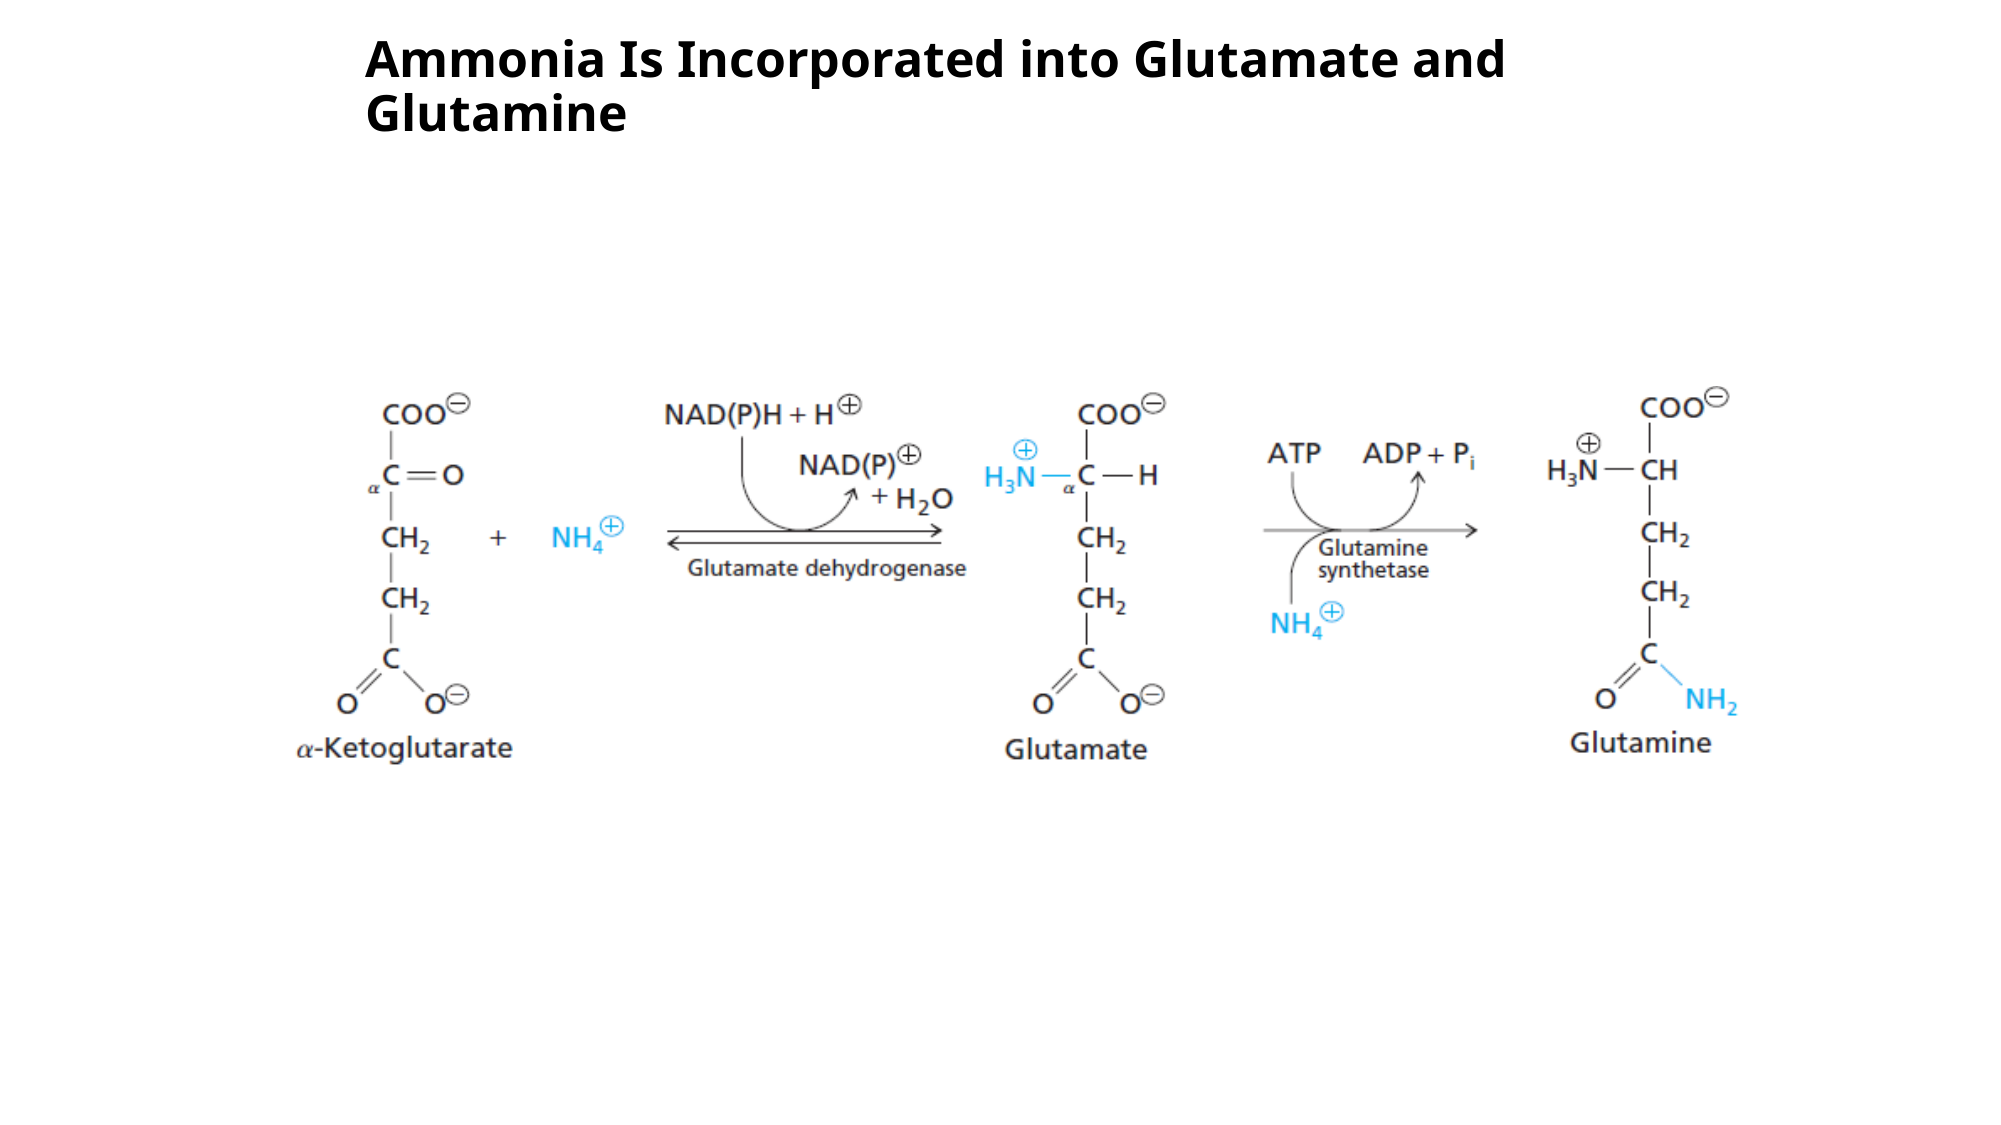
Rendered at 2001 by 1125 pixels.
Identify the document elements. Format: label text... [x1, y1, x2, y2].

title Ammonia Is Incorporated into Glutamate and Glutamine [350, 37, 1688, 200]
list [276, 386, 1750, 768]
